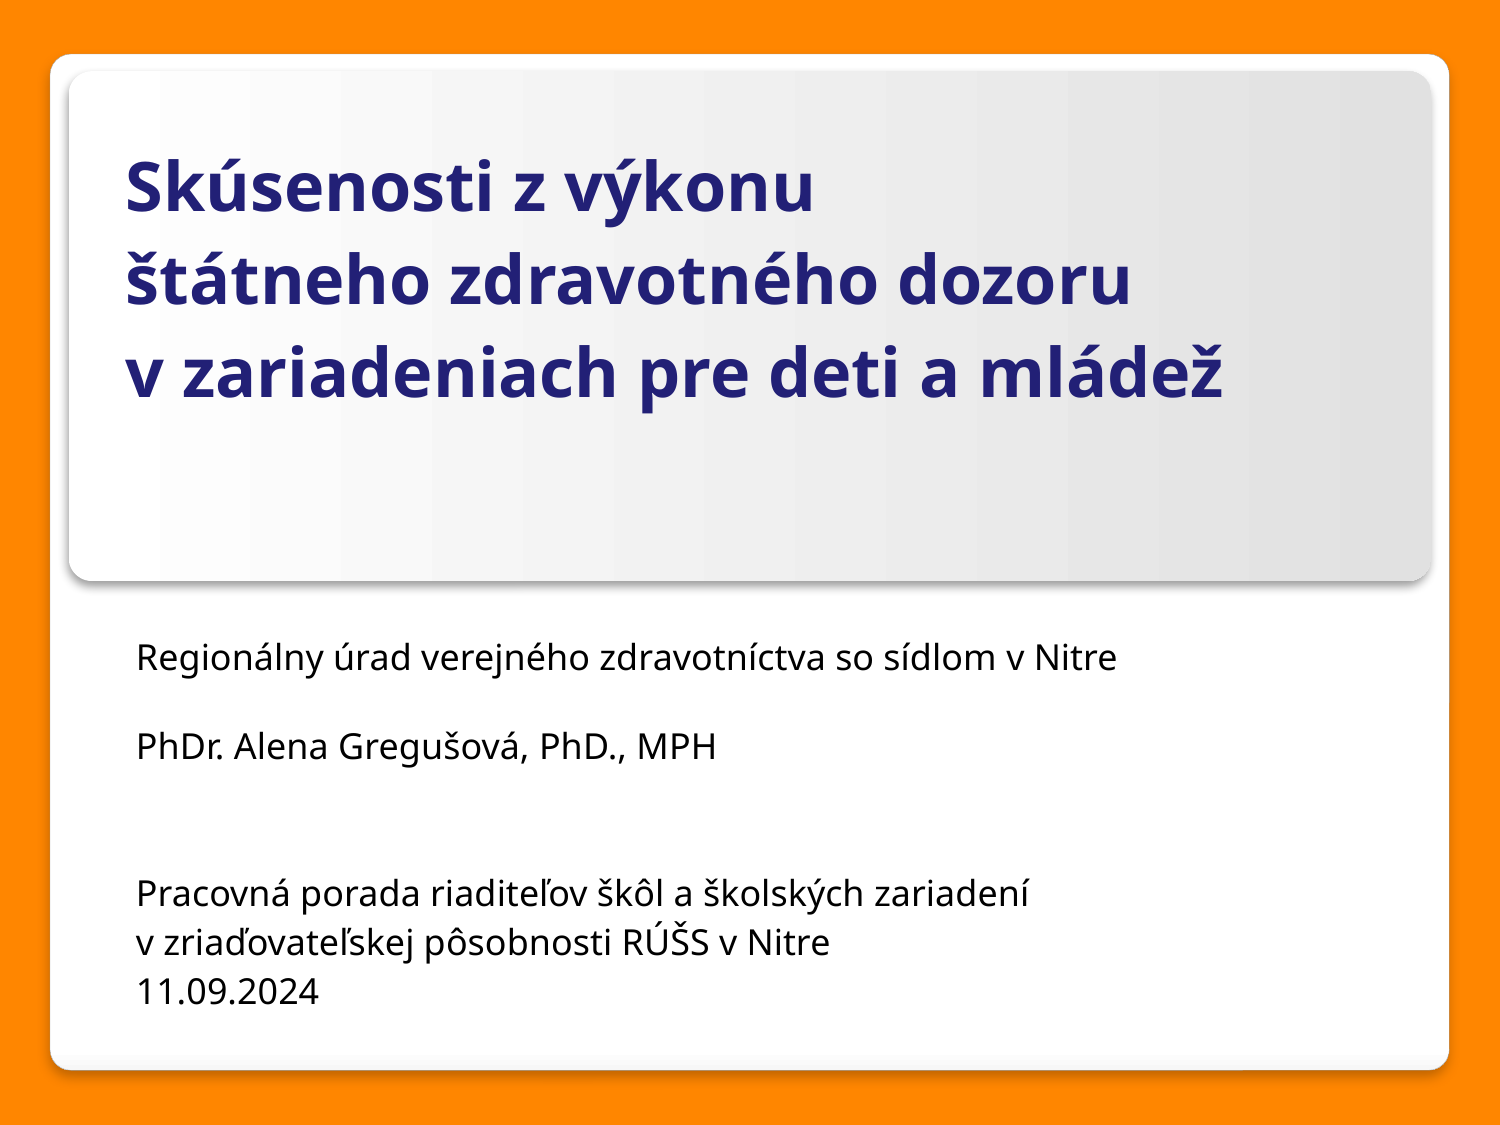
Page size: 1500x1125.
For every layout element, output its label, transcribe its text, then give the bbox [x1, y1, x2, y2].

text_box Regionálny úrad verejného zdravotníctva so sídlom v Nitre PhDr. Alena Gregušová, PhD., MPH Pracovná porada riaditeľov škôl a školských zariadení v zriaďovateľskej pôsobnosti RÚŠS v Nitre 11.09.2024 [100, 595, 1412, 1024]
text_box Skúsenosti z výkonu štátneho zdravotného dozoru v zariadeniach pre deti a mládež [118, 124, 1394, 425]
